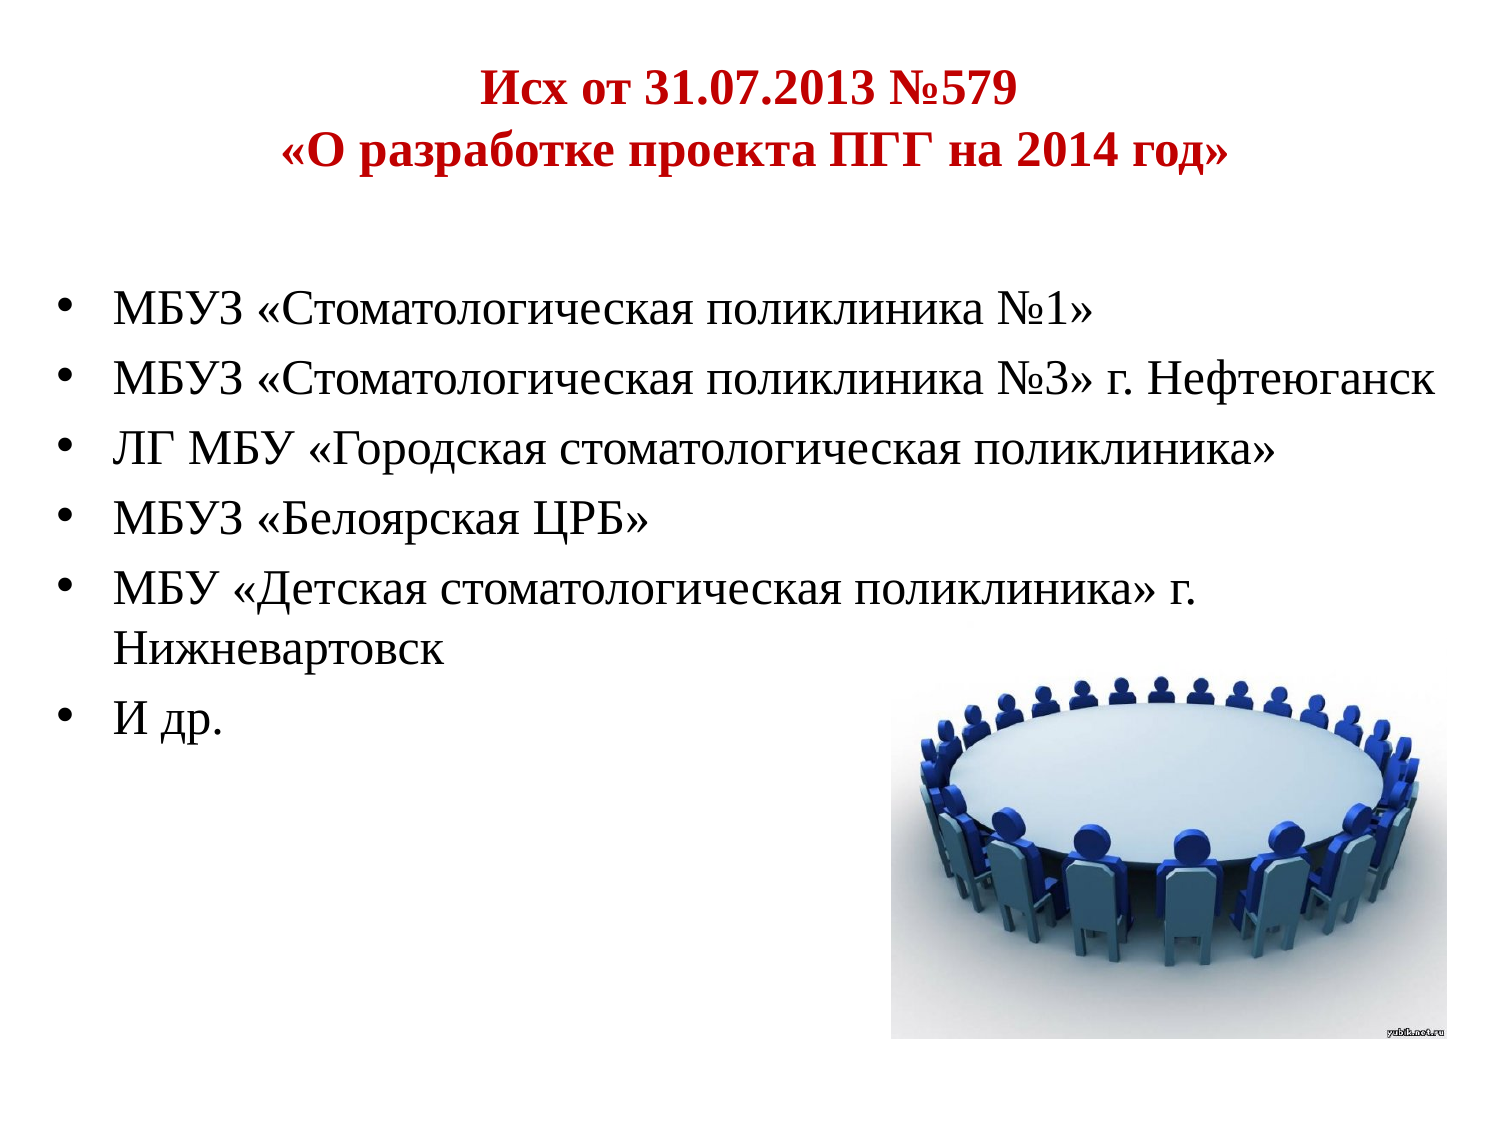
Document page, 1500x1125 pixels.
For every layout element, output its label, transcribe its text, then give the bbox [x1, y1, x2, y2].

list МБУЗ «Стоматологическая поликлиника №1» МБУЗ «Стоматологическая поликлиника №3» г. Нефтеюганск ЛГ МБУ «Городская стоматологическая поликлиника» МБУЗ «Белоярская ЦРБ» МБУ «Детская стоматологическая поликлиника» г. Нижневартовск И др. [41, 267, 1500, 917]
title Исх от 31.07.2013 №579 «О разработке проекта ПГГ на 2014 год» [75, 45, 1425, 185]
picture [891, 621, 1447, 1039]
